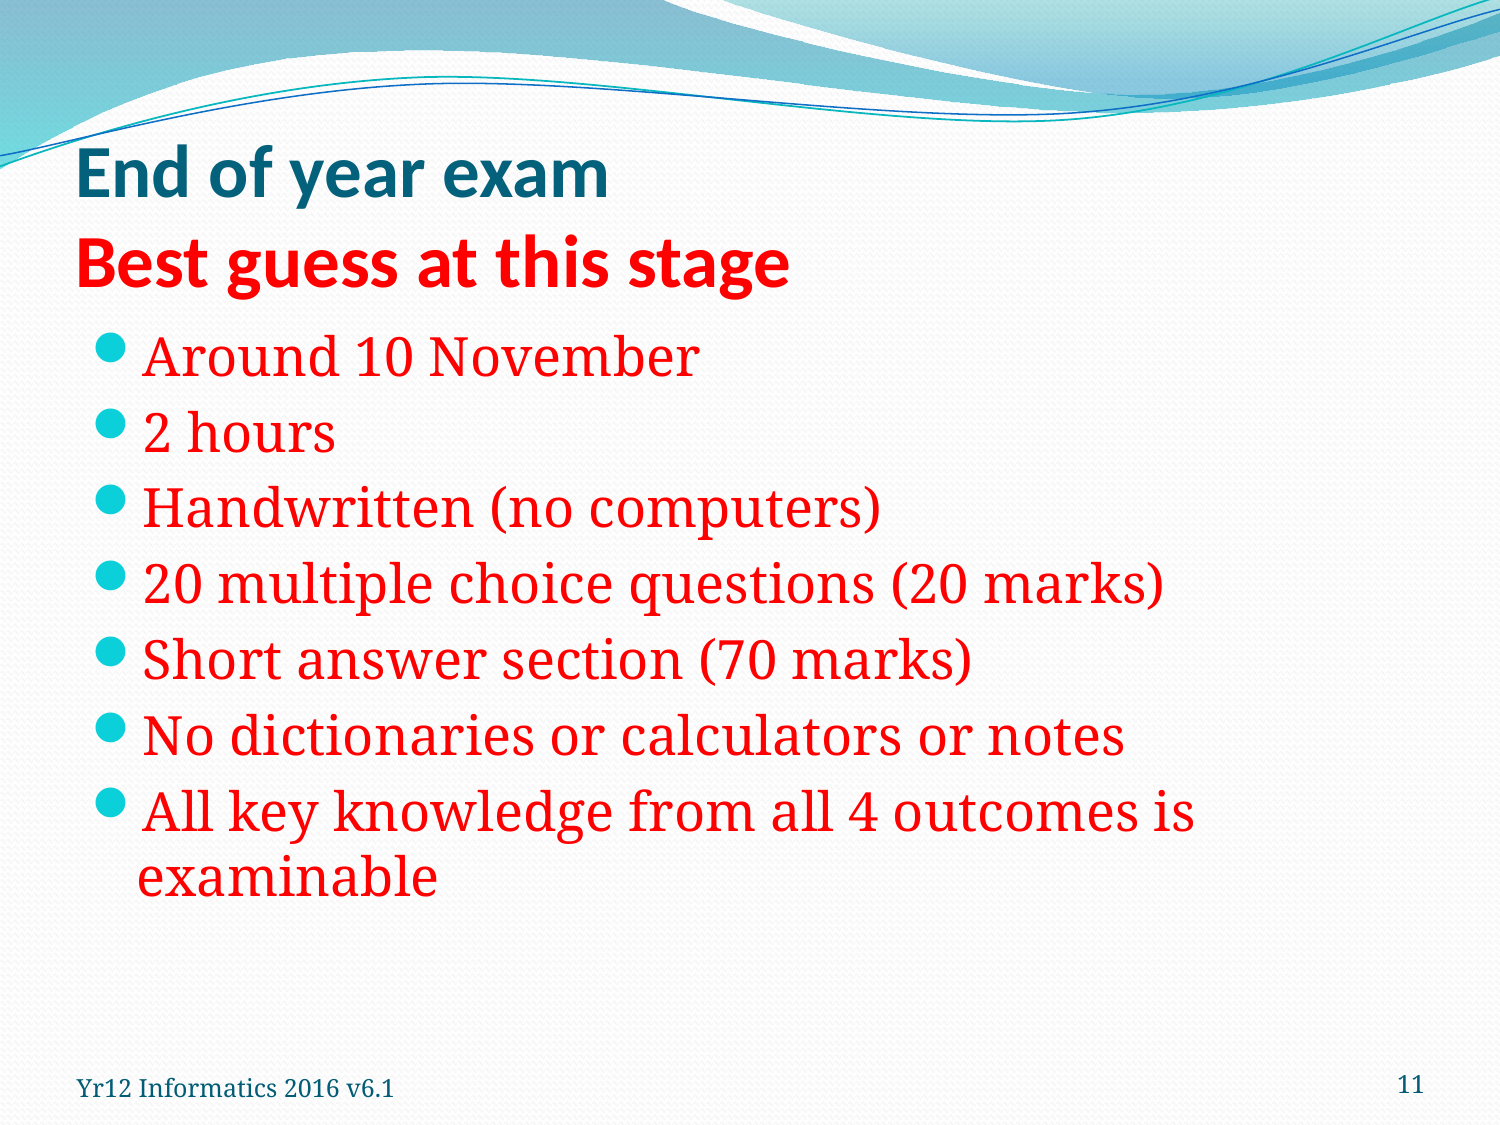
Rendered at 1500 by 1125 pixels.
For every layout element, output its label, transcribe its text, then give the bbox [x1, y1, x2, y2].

list Around 10 November 2 hours Handwritten (no computers) 20 multiple choice questions (20 marks) Short answer section (70 marks) No dictionaries or calculators or notes All key knowledge from all 4 outcomes is examinable [76, 314, 1427, 1035]
footer Yr12 Informatics 2016 v6.1 [76, 1046, 627, 1107]
title End of year exam Best guess at this stage [75, 115, 1425, 303]
slide_number 11 [1299, 1042, 1425, 1103]
